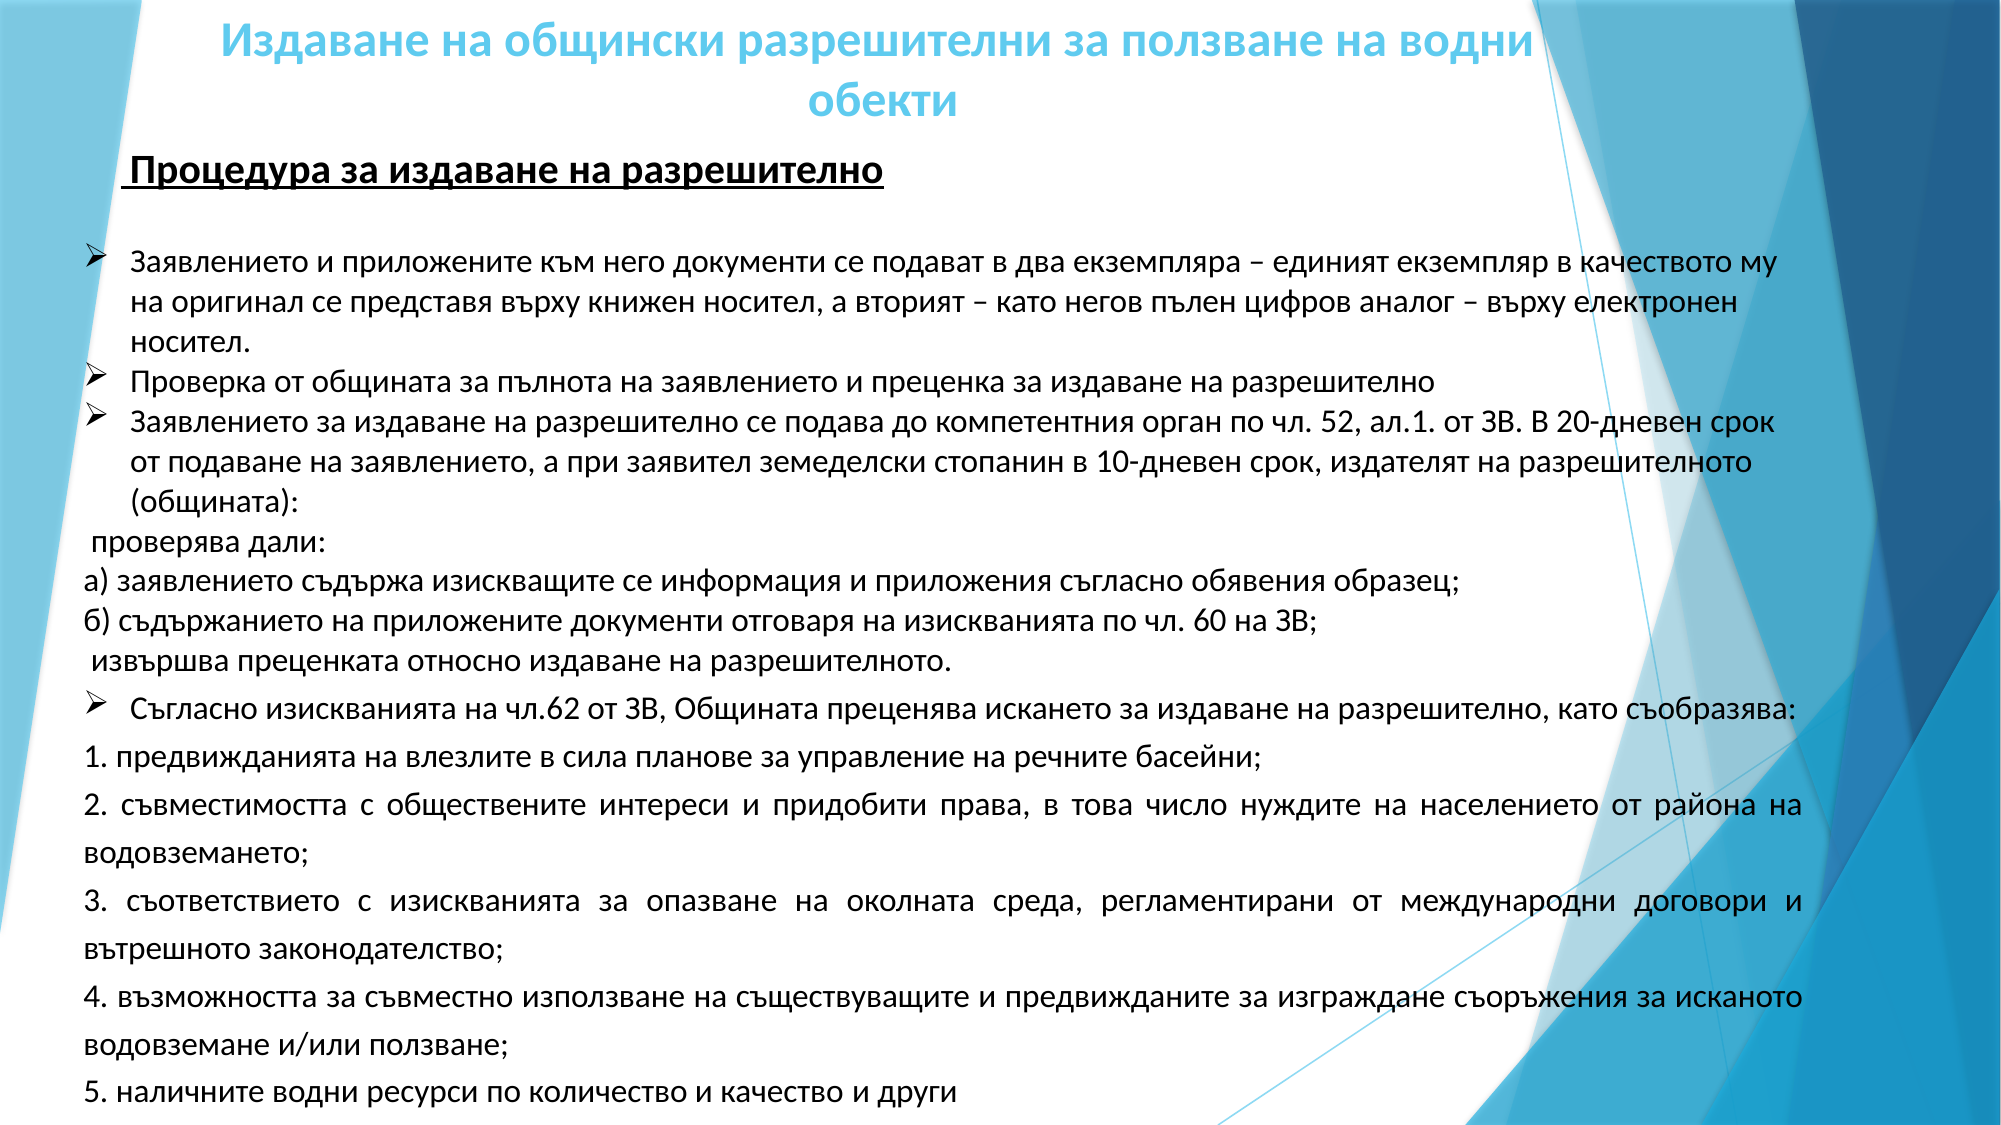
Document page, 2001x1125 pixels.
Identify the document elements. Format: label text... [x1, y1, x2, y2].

title Издаване на общински разрешителни за ползване на водни обекти [105, 17, 1650, 134]
text_box Процедура за издаване на разрешително [105, 134, 1782, 200]
text_box Заявлението и приложените към него документи се подават в два екземпляра – единият екземпляр в качеството му на оригинал се представя върху книжен носител, а вторият – като негов пълен цифров аналог – върху електронен носител. Проверка от общината за пълнота на заявлението и преценка за издаване на разрешително Заявлението за издаване на разрешително се подава до компетентния орган по чл. 52, ал.1. от ЗВ. В 20-дневен срок от подаване на заявлението, а при заявител земеделски стопанин в 10-дневен срок, издателят на разрешителното (общината): проверява дали: а) заявлението съдържа изискващите се информация и приложения съгласно обявения образец; б) съдържанието на приложените документи отговаря на изискванията по чл. 60 на ЗВ; извършва преценката относно издаване на разрешителното. Съгласно изискванията на чл.62 от ЗВ, Общината преценява искането за издаване на разрешително, като съобразява: 1. предвижданията на влезлите в сила планове за управление на речните басейни; 2. съвместимостта с обществените интереси и придобити права, в това число нуждите на населението от района на водовземането; 3. съответствието с изискванията за опазване на околната среда, регламентирани от международни договори и вътрешното законодателство; 4. възможността за съвместно използване на съществуващите и предвижданите за изграждане съоръжения за исканото водовземане и/или ползване; 5. наличните водни ресурси по количество и качество и други [68, 231, 1821, 1117]
